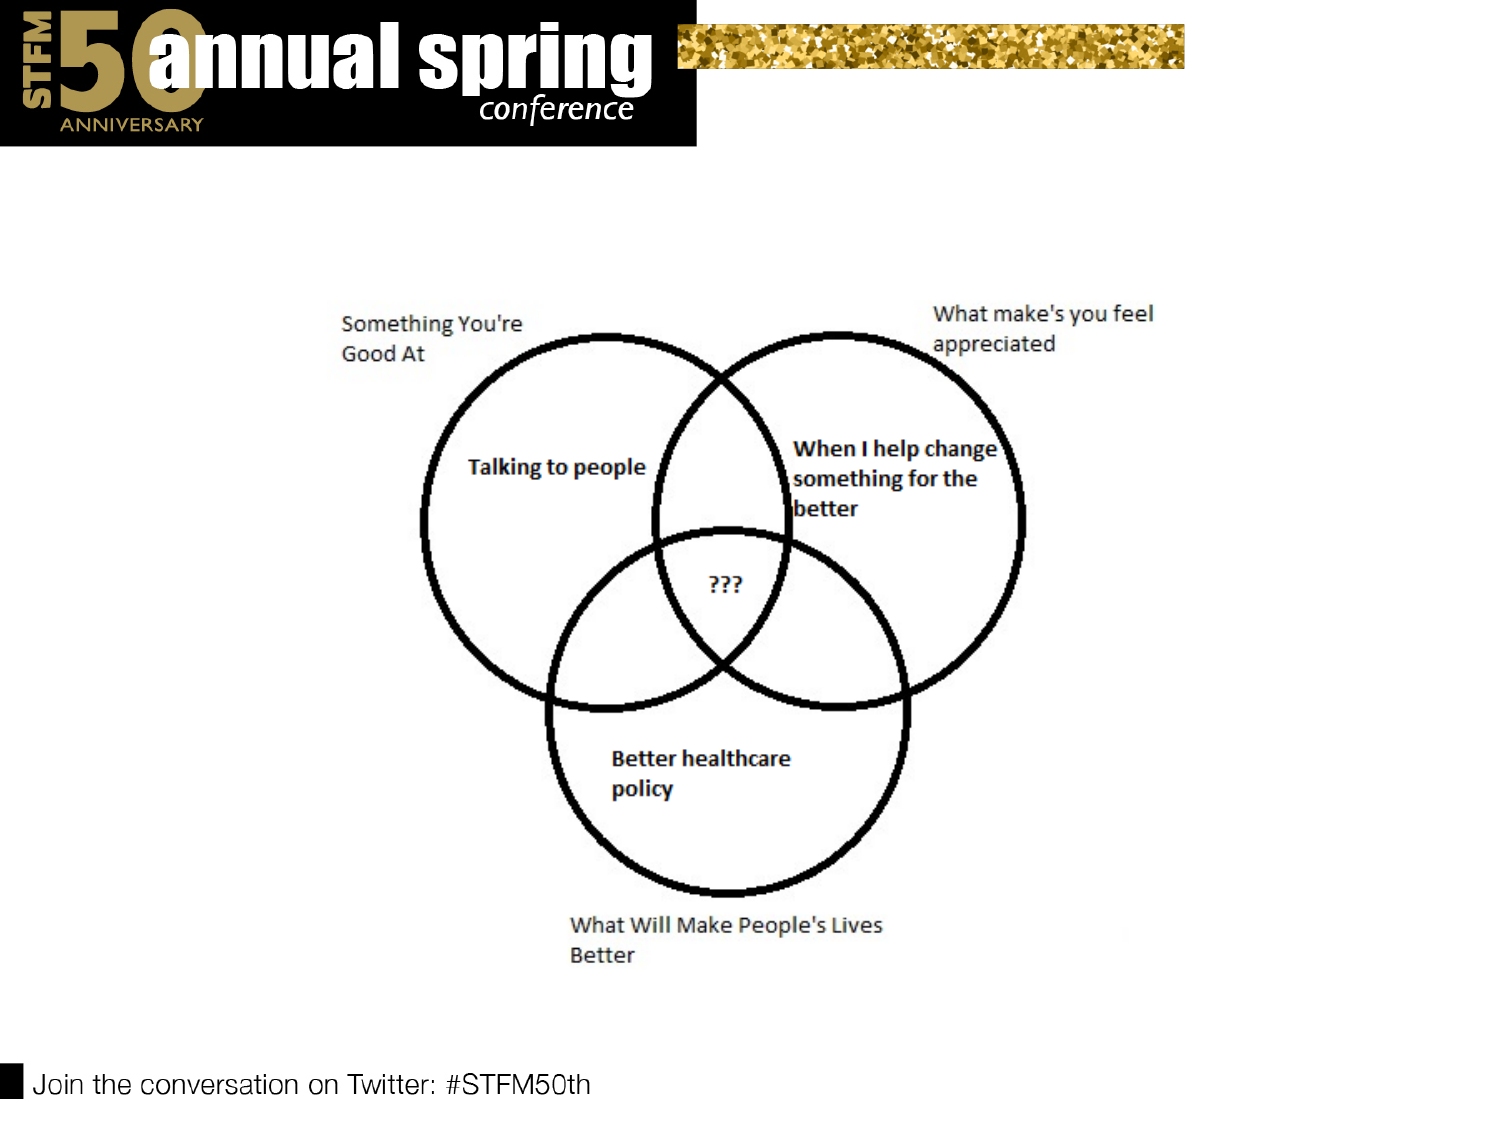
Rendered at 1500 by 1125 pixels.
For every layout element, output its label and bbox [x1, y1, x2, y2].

list [301, 195, 1198, 1029]
picture [0, 0, 1500, 1125]
